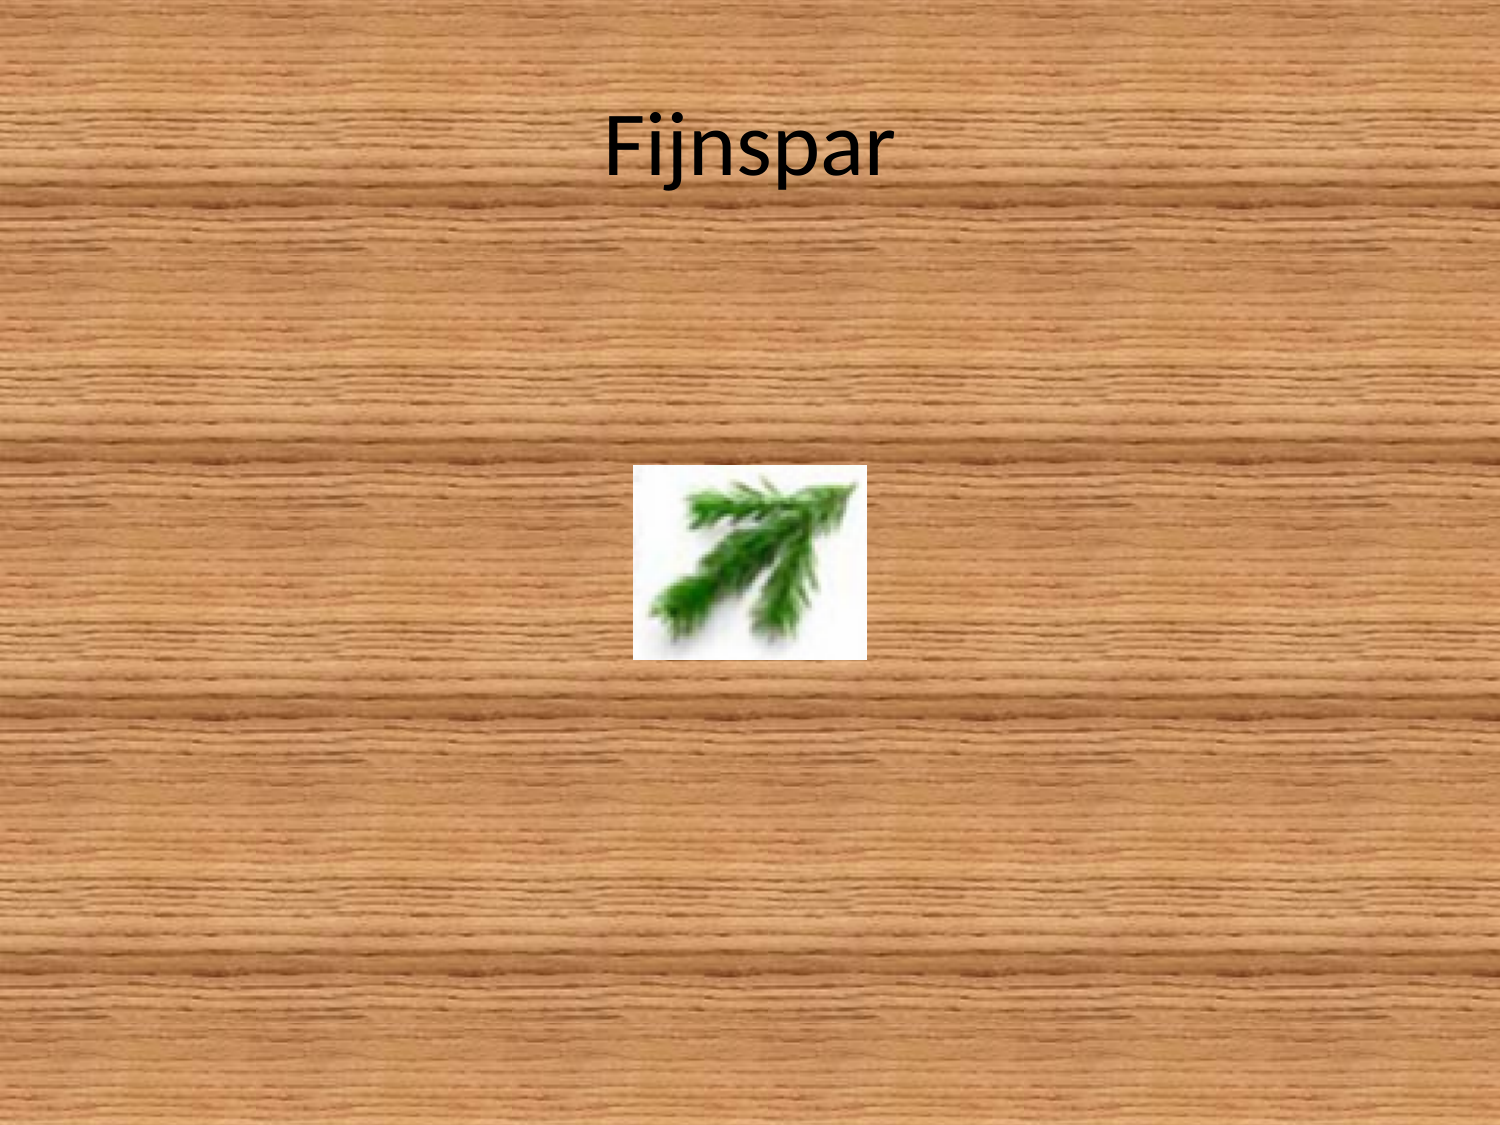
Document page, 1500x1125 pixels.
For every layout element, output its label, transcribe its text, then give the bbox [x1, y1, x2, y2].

picture [0, 0, 1500, 1125]
title Fijnspar [75, 45, 1425, 233]
